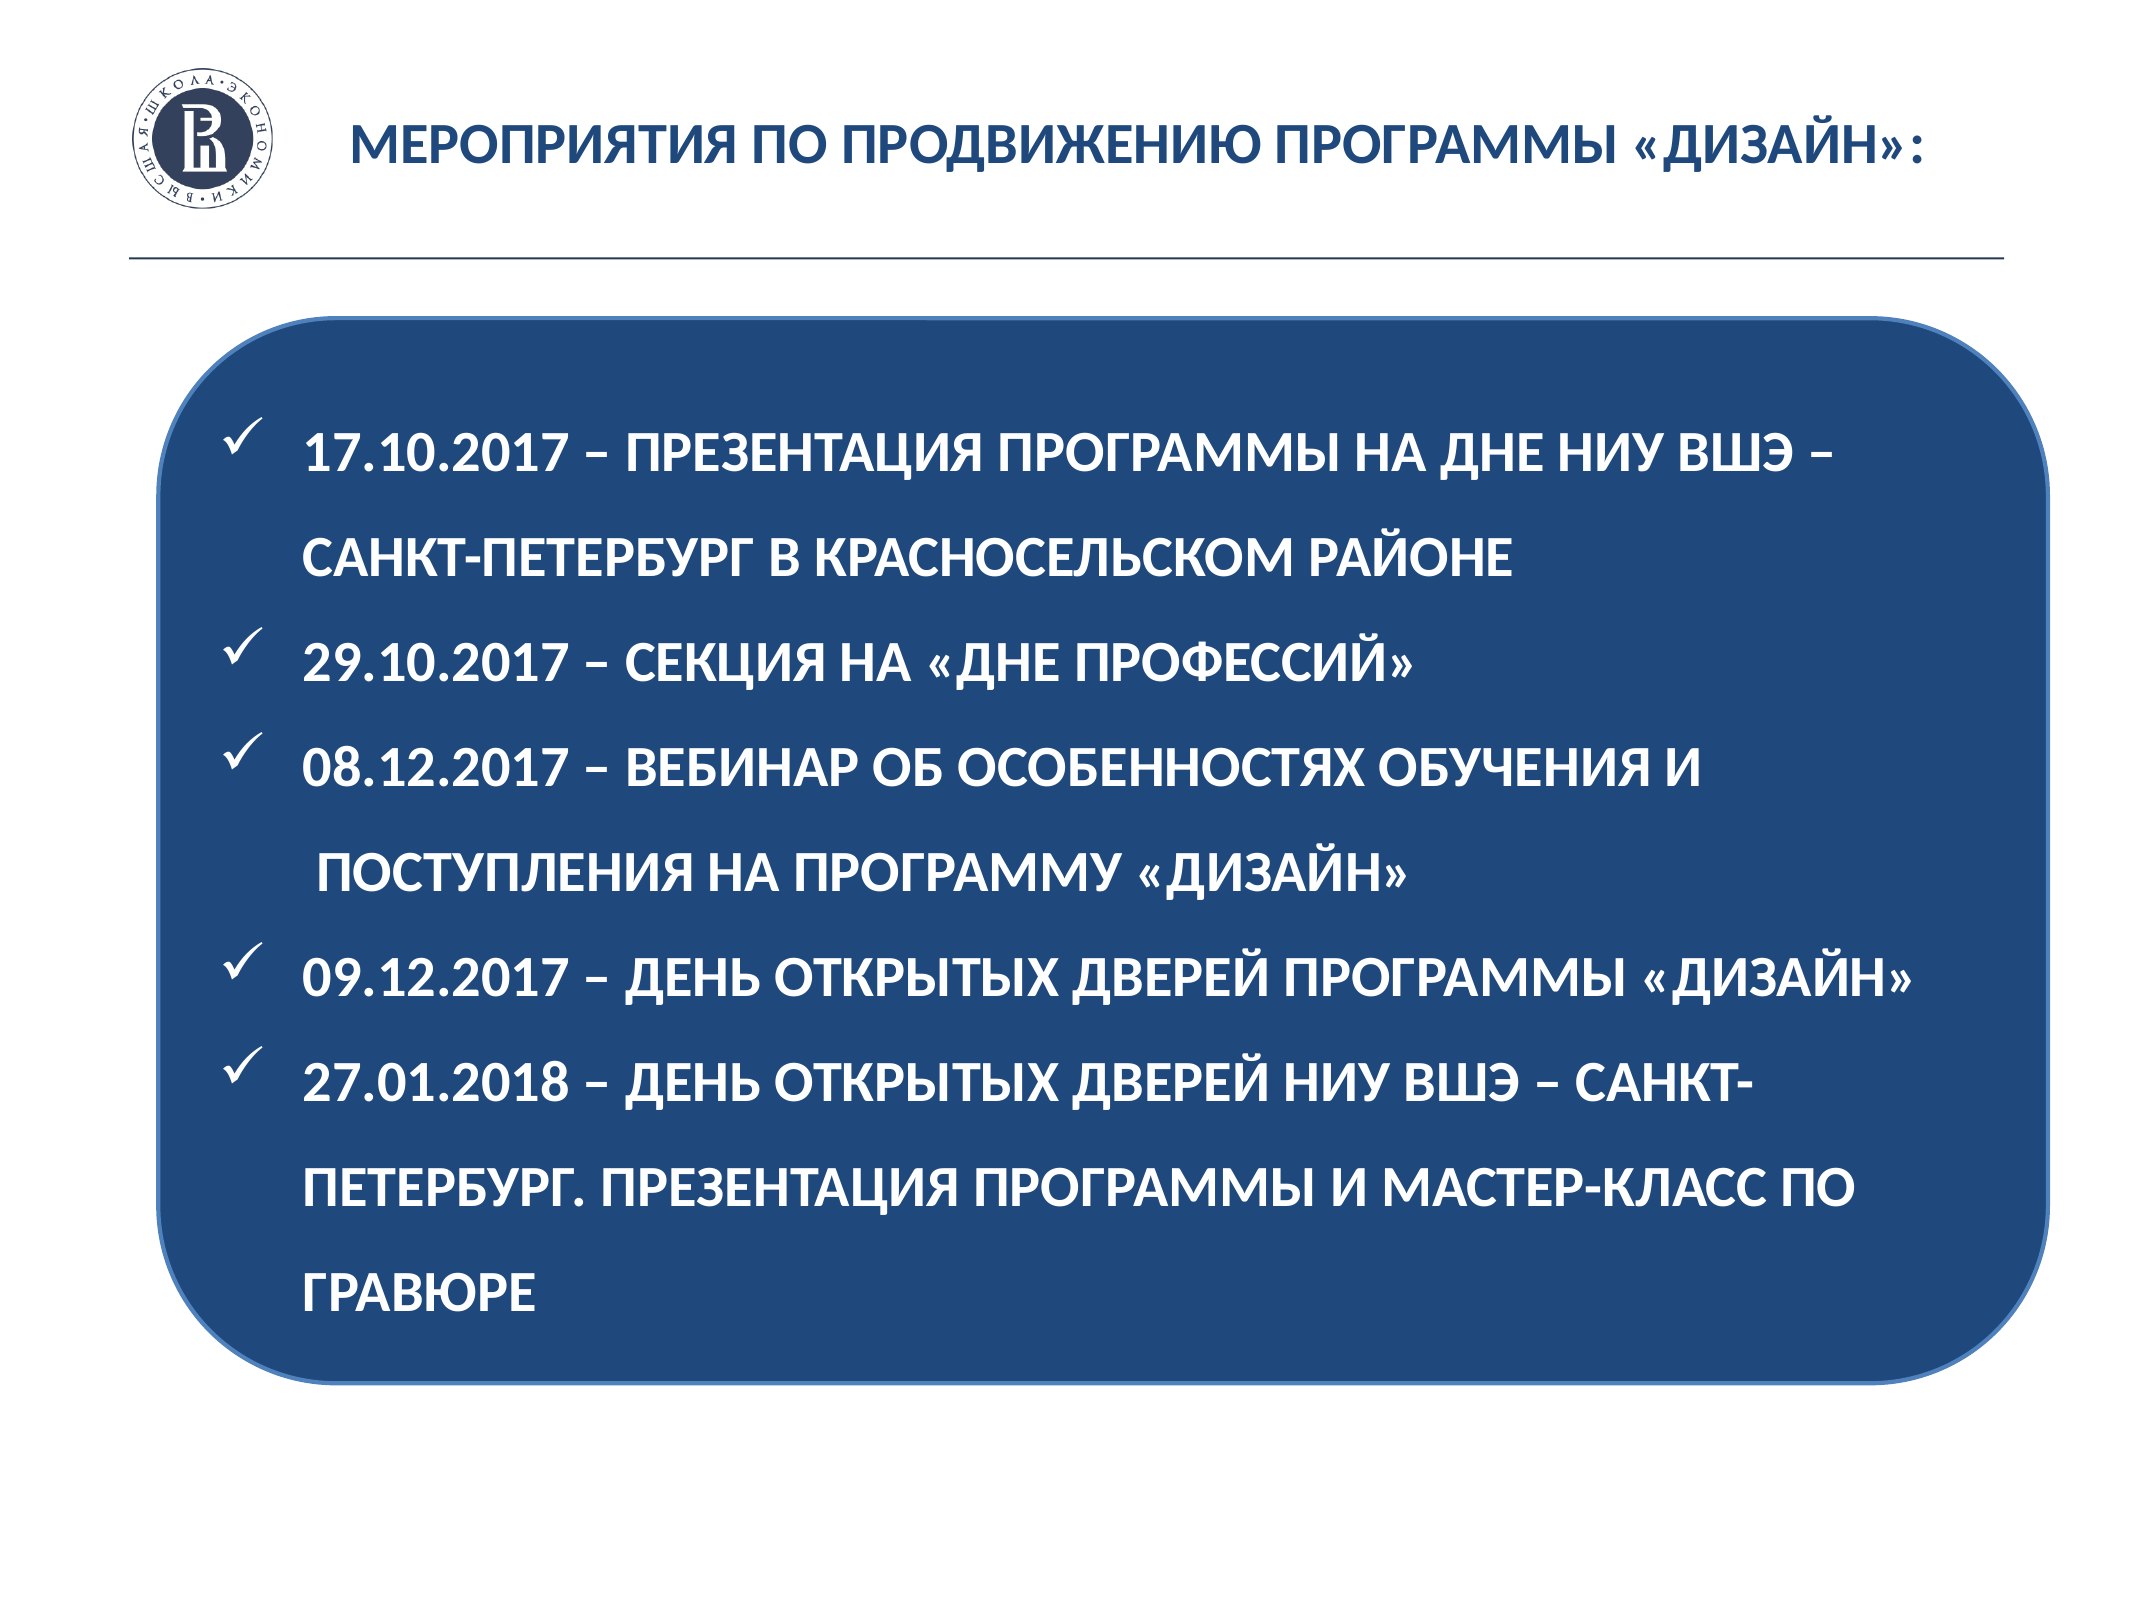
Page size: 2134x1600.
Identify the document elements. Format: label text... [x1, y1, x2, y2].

text_box 17.10.2017 – ПРЕЗЕНТАЦИЯ ПРОГРАММЫ НА ДНЕ НИУ ВШЭ – САНКТ-ПЕТЕРБУРГ В КРАСНОСЕЛЬСКОМ РАЙОНЕ 29.10.2017 – СЕКЦИЯ НА «ДНЕ ПРОФЕССИЙ» 08.12.2017 – ВЕБИНАР ОБ ОСОБЕННОСТЯХ ОБУЧЕНИЯ И ПОСТУПЛЕНИЯ НА ПРОГРАММУ «ДИЗАЙН» 09.12.2017 – ДЕНЬ ОТКРЫТЫХ ДВЕРЕЙ ПРОГРАММЫ «ДИЗАЙН» 27.01.2018 – ДЕНЬ ОТКРЫТЫХ ДВЕРЕЙ НИУ ВШЭ – САНКТ-ПЕТЕРБУРГ. ПРЕЗЕНТАЦИЯ ПРОГРАММЫ И МАСТЕР-КЛАСС ПО ГРАВЮРЕ [156, 316, 2051, 1386]
picture [132, 68, 273, 209]
title МЕРОПРИЯТИЯ ПО ПРОДВИЖЕНИЮ ПРОГРАММЫ «ДИЗАЙН»: [297, 72, 1978, 209]
